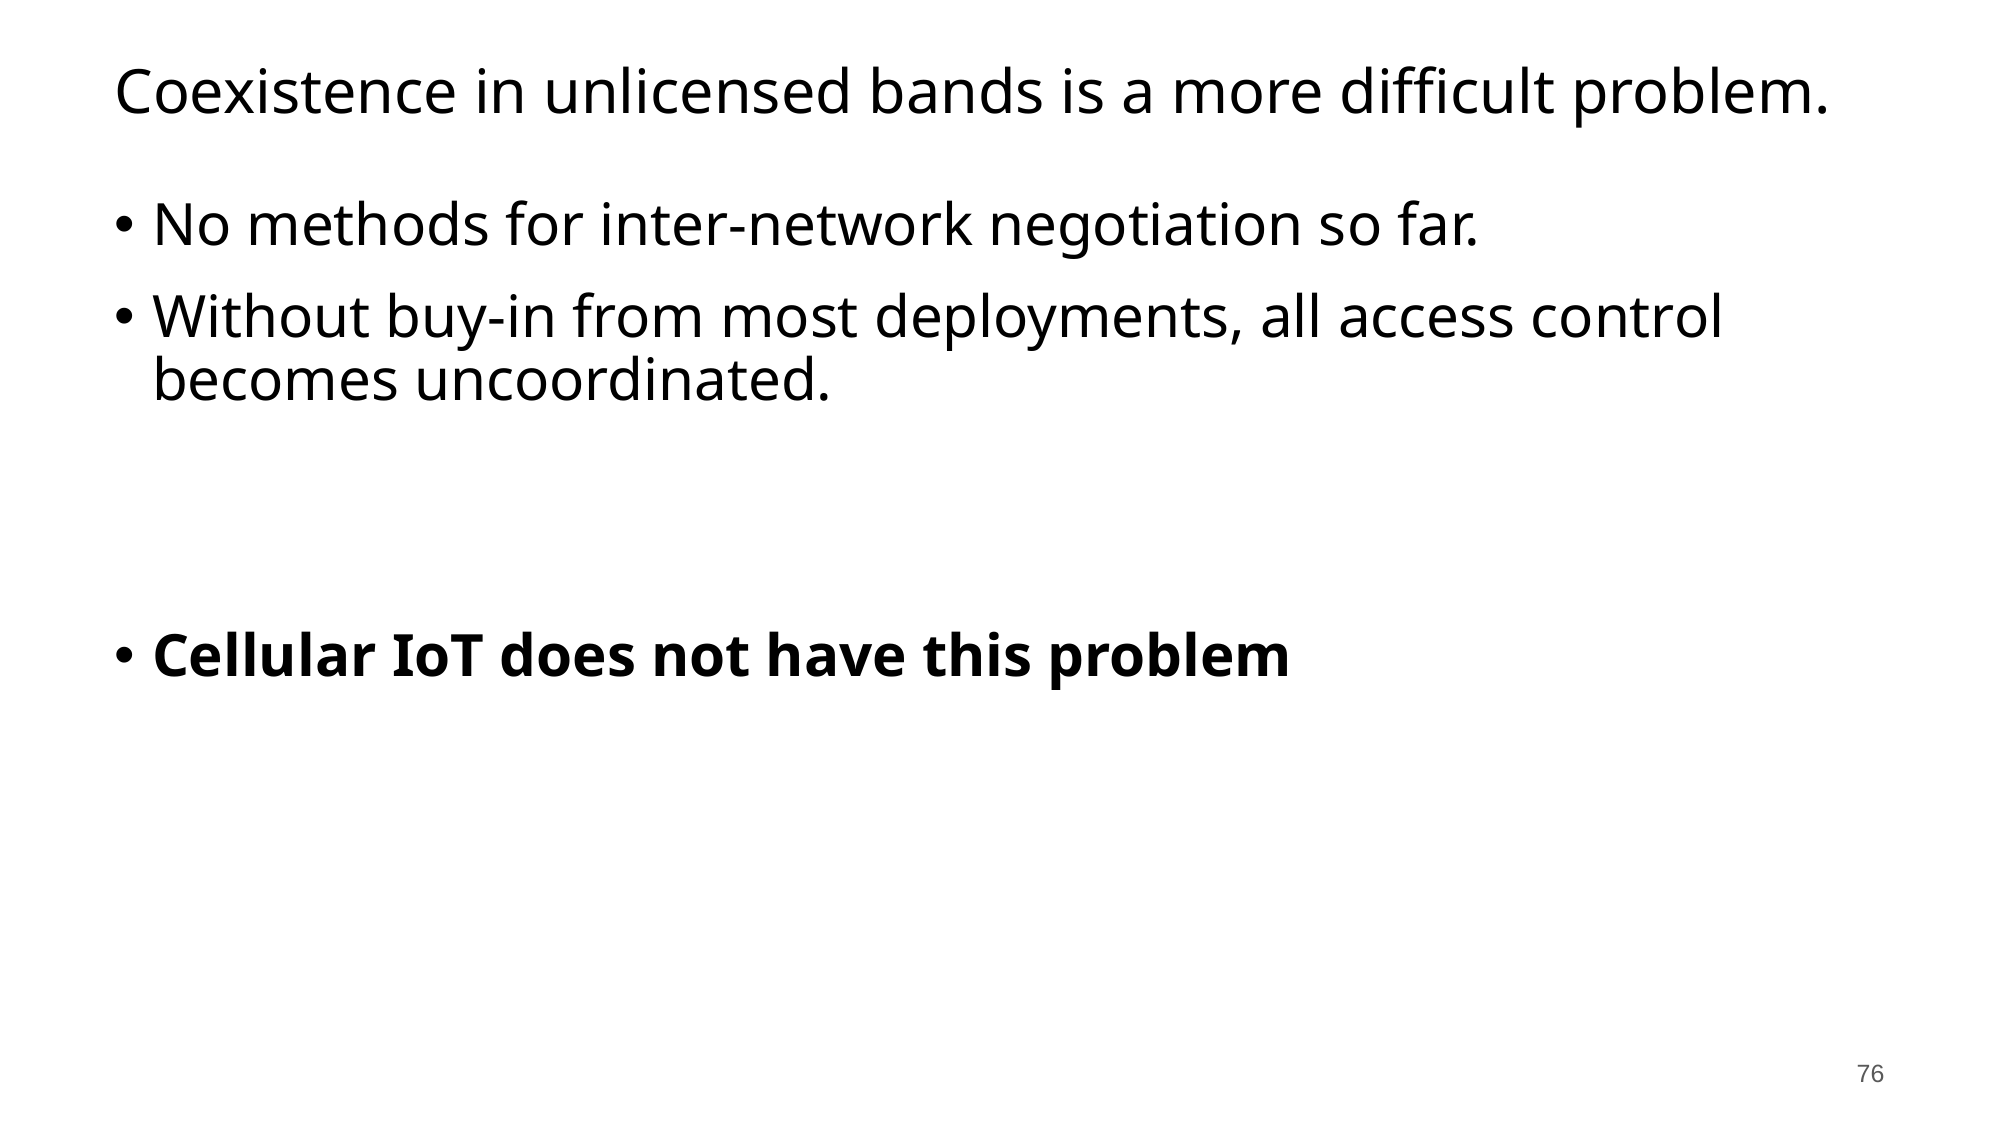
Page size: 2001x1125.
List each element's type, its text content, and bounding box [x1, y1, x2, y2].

title Coexistence in unlicensed bands is a more difficult problem. [99, 37, 1900, 150]
slide_number 76 [1749, 1042, 1900, 1103]
list No methods for inter-network negotiation so far. Without buy-in from most deployments, all access control becomes uncoordinated. Cellular IoT does not have this problem [99, 187, 1900, 1013]
